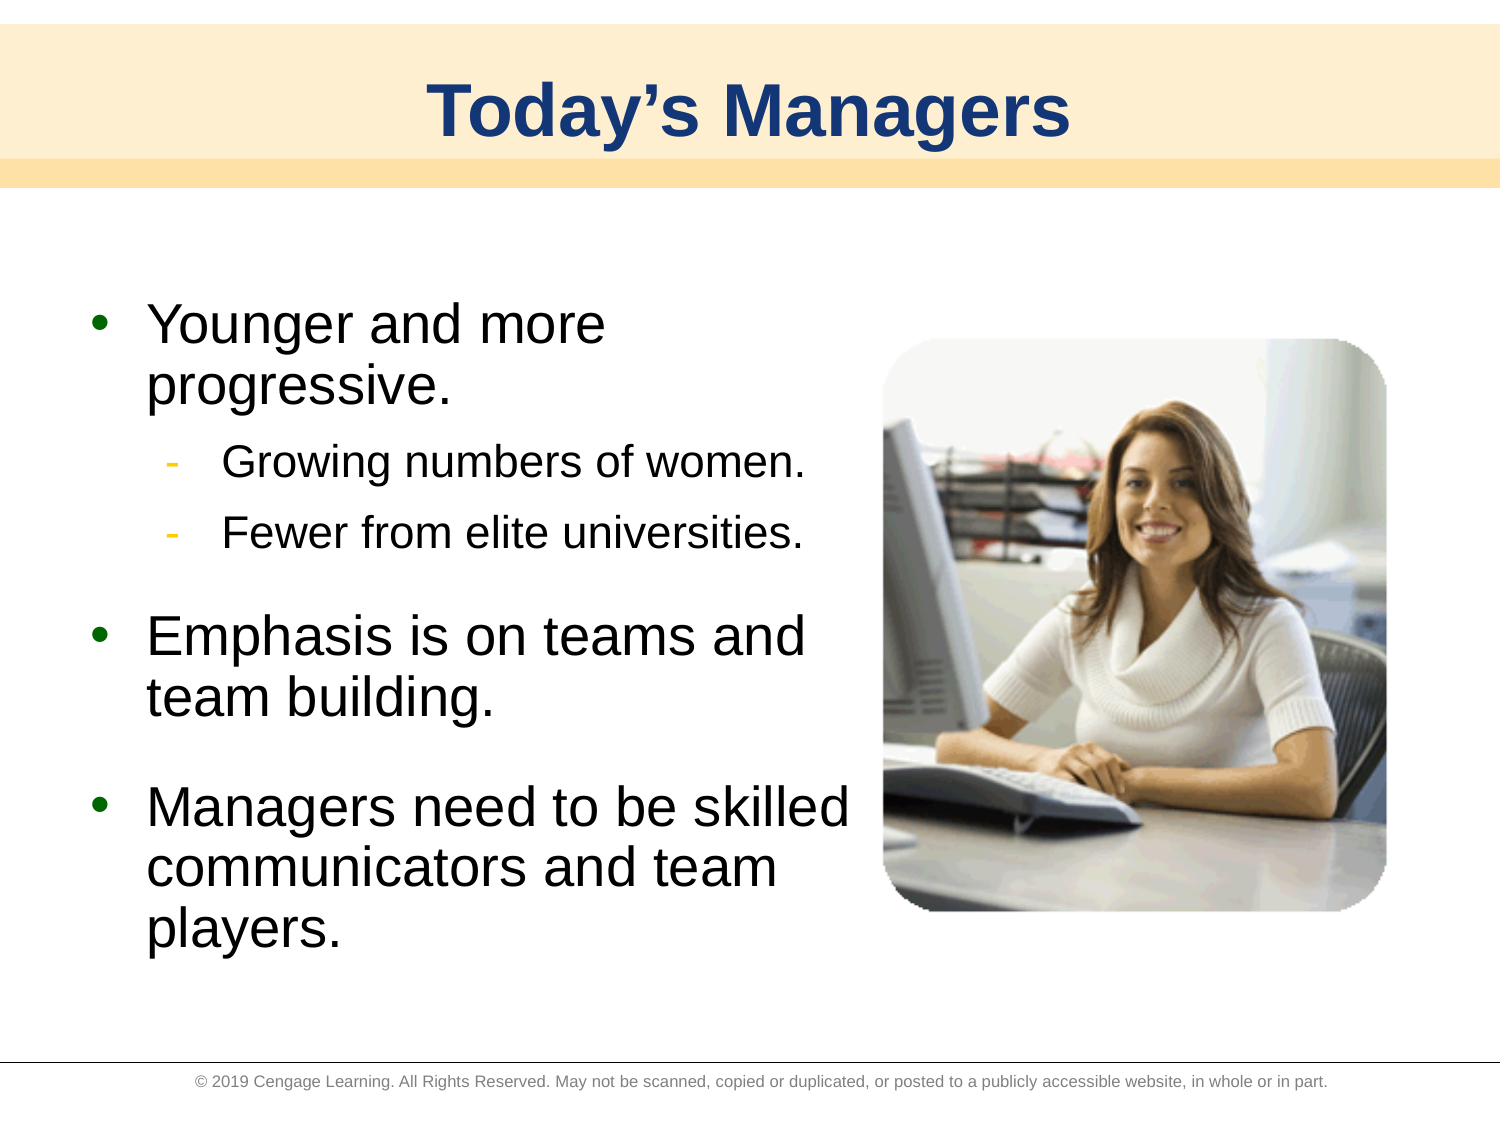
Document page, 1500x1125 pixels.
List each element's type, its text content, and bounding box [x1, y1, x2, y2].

picture [874, 314, 1401, 926]
title Today’s Managers [74, 24, 1426, 188]
text_box Younger and more progressive. Growing numbers of women. Fewer from elite universities. Emphasis is on teams and team building. Managers need to be skilled communicators and team players. [75, 287, 875, 968]
